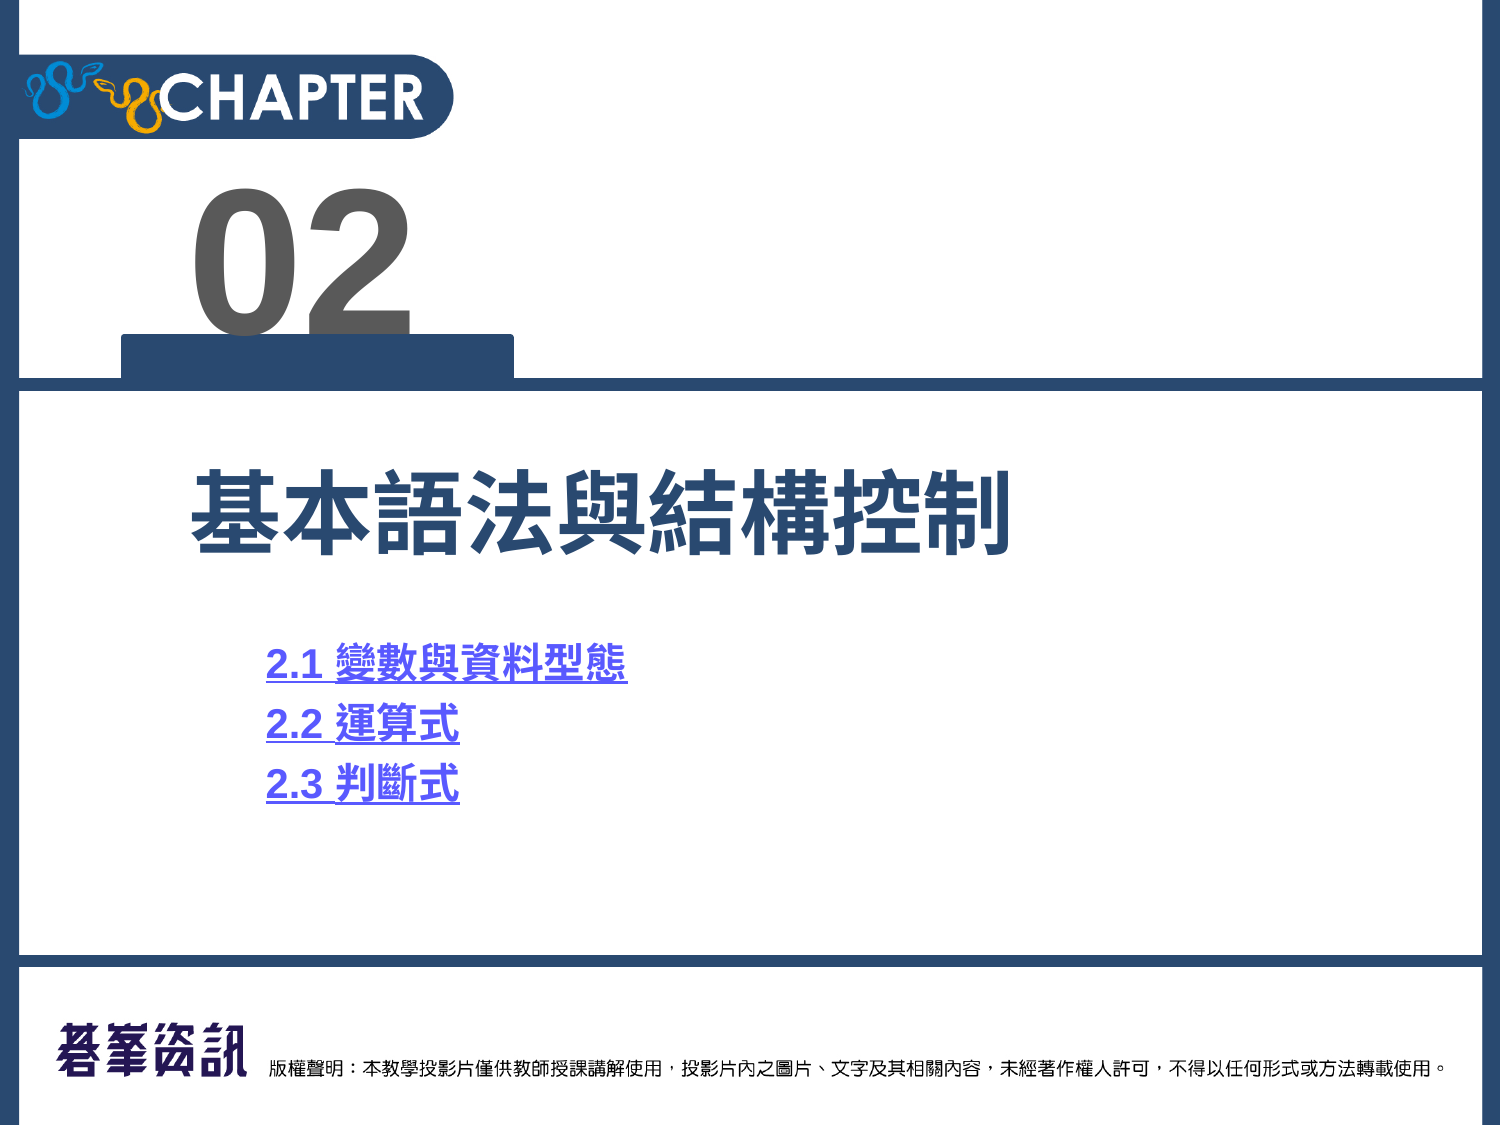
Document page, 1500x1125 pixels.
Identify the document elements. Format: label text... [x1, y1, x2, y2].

list 02 [172, 255, 468, 398]
picture [0, 0, 1500, 1125]
list 2.1 變數與資料型態 2.2 運算式 2.3 判斷式 [265, 633, 1466, 892]
list 基本語法與結構控制 [174, 457, 1452, 575]
